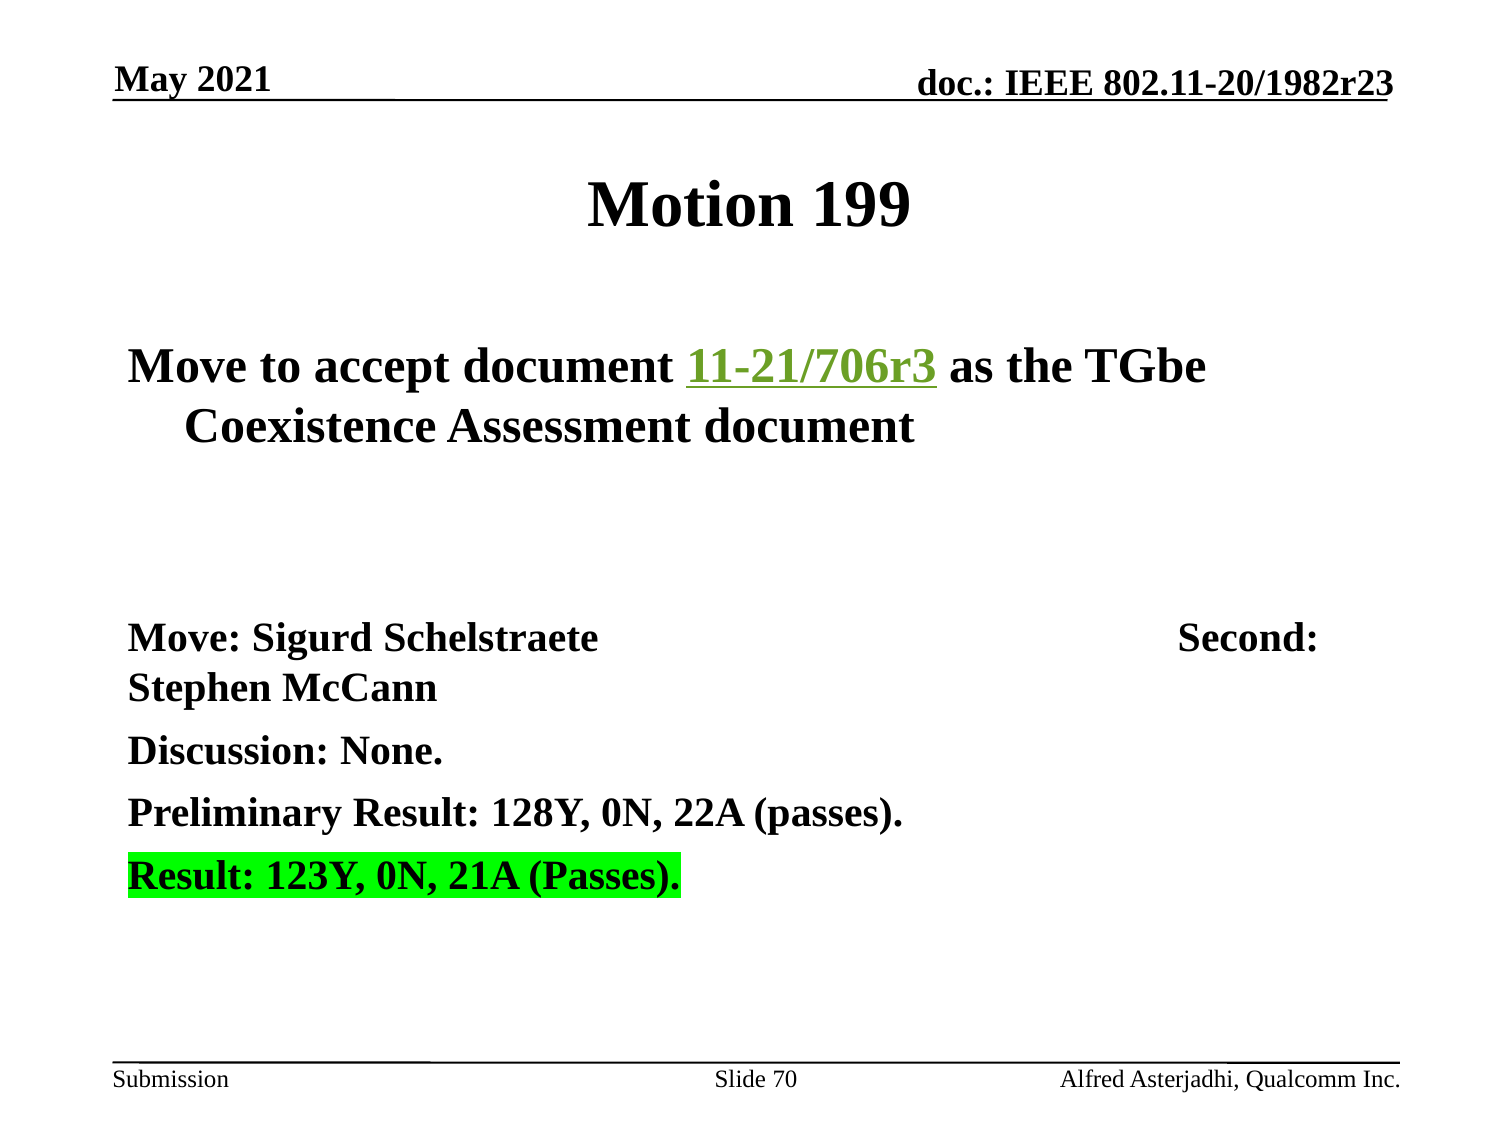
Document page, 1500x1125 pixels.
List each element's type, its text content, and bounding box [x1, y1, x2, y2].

list Move to accept document 11-21/706r3 as the TGbe Coexistence Assessment document Move: Sigurd Schelstraete Second: Stephen McCann Discussion: None. Preliminary Result: 128Y, 0N, 22A (passes). Result: 123Y, 0N, 21A (Passes). [112, 324, 1388, 1063]
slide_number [114, 54, 423, 100]
title Motion 199 [112, 112, 1388, 288]
footer Alfred Asterjadhi, Qualcomm Inc. [878, 1061, 1402, 1093]
slide_number Slide 70 [712, 1061, 800, 1123]
